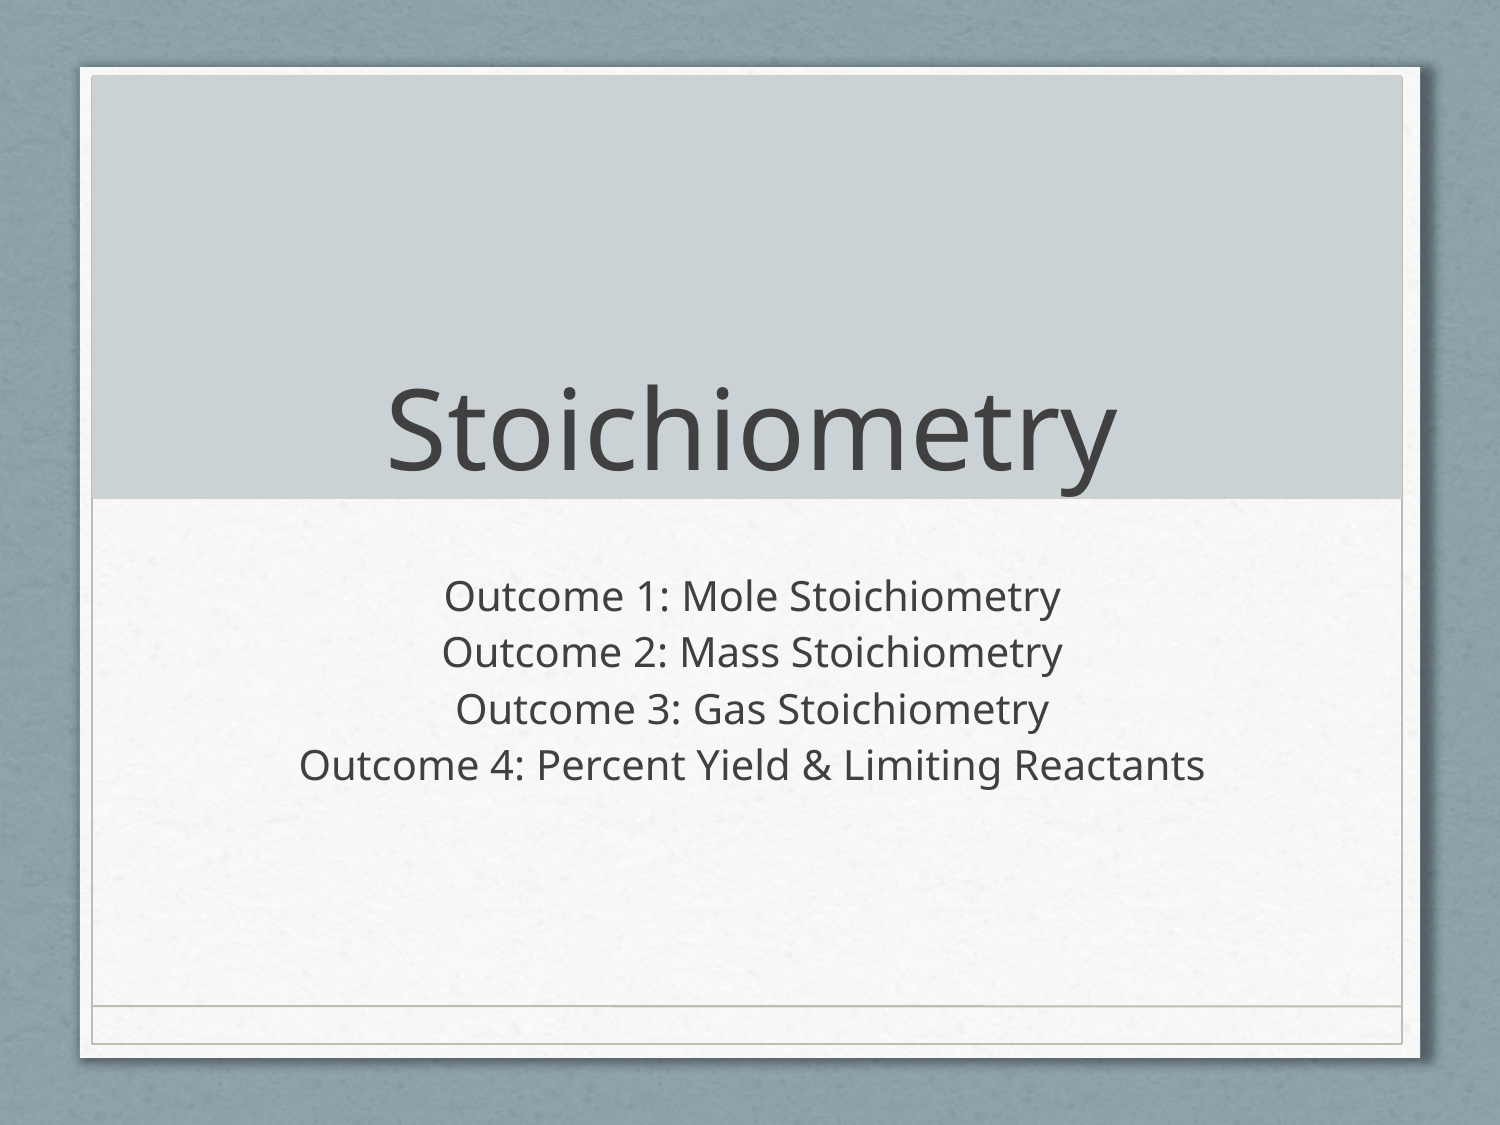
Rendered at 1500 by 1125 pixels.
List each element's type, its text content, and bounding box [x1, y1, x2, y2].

subtitle Outcome 1: Mole Stoichiometry Outcome 2: Mass Stoichiometry Outcome 3: Gas Stoichiometry Outcome 4: Percent Yield & Limiting Reactants [150, 562, 1355, 850]
title Stoichiometry [150, 184, 1355, 500]
picture [79, 67, 1421, 1058]
